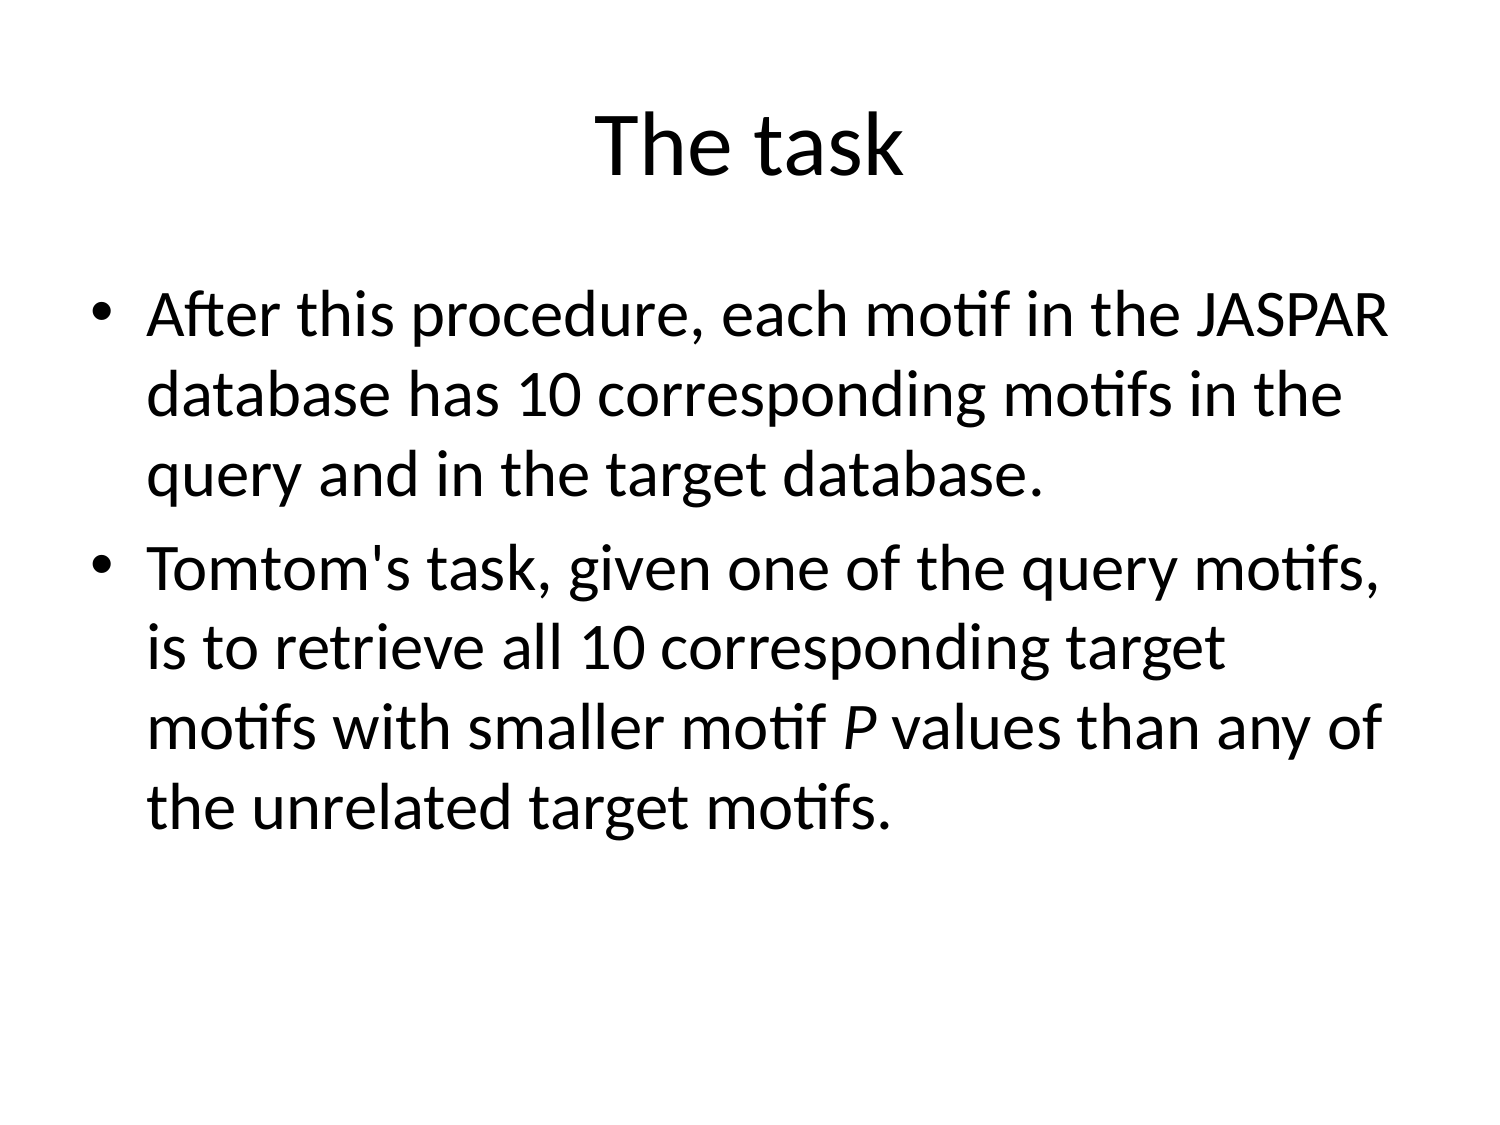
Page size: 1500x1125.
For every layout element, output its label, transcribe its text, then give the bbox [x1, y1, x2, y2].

list After this procedure, each motif in the JASPAR database has 10 corresponding motifs in the query and in the target database. Tomtom's task, given one of the query motifs, is to retrieve all 10 corresponding target motifs with smaller motif P values than any of the unrelated target motifs. [75, 262, 1425, 1005]
title The task [75, 45, 1425, 233]
